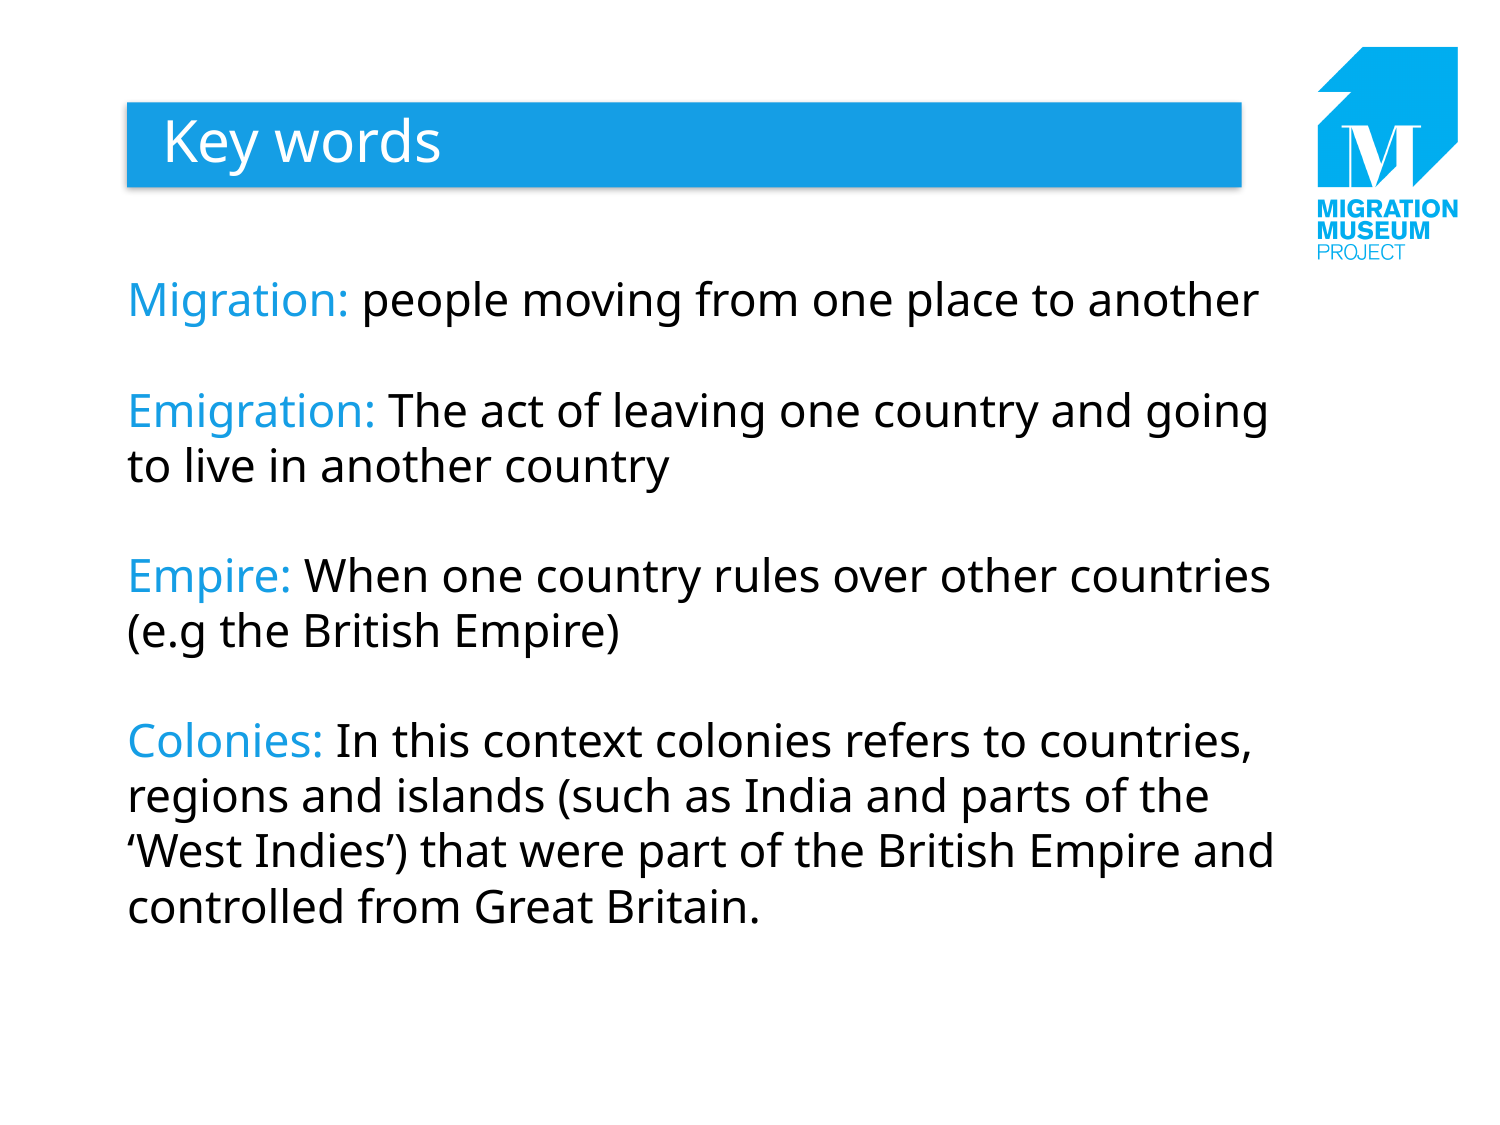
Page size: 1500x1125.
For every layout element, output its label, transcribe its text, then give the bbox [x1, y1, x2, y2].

picture [1304, 37, 1471, 272]
list Migration: people moving from one place to another Emigration: The act of leaving one country and going to live in another country Empire: When one country rules over other countries (e.g the British Empire) Colonies: In this context colonies refers to countries, regions and islands (such as India and parts of the ‘West Indies’) that were part of the British Empire and controlled from Great Britain. [127, 271, 1288, 1089]
text_box [126, 102, 1242, 188]
text_box Key words [162, 104, 945, 175]
